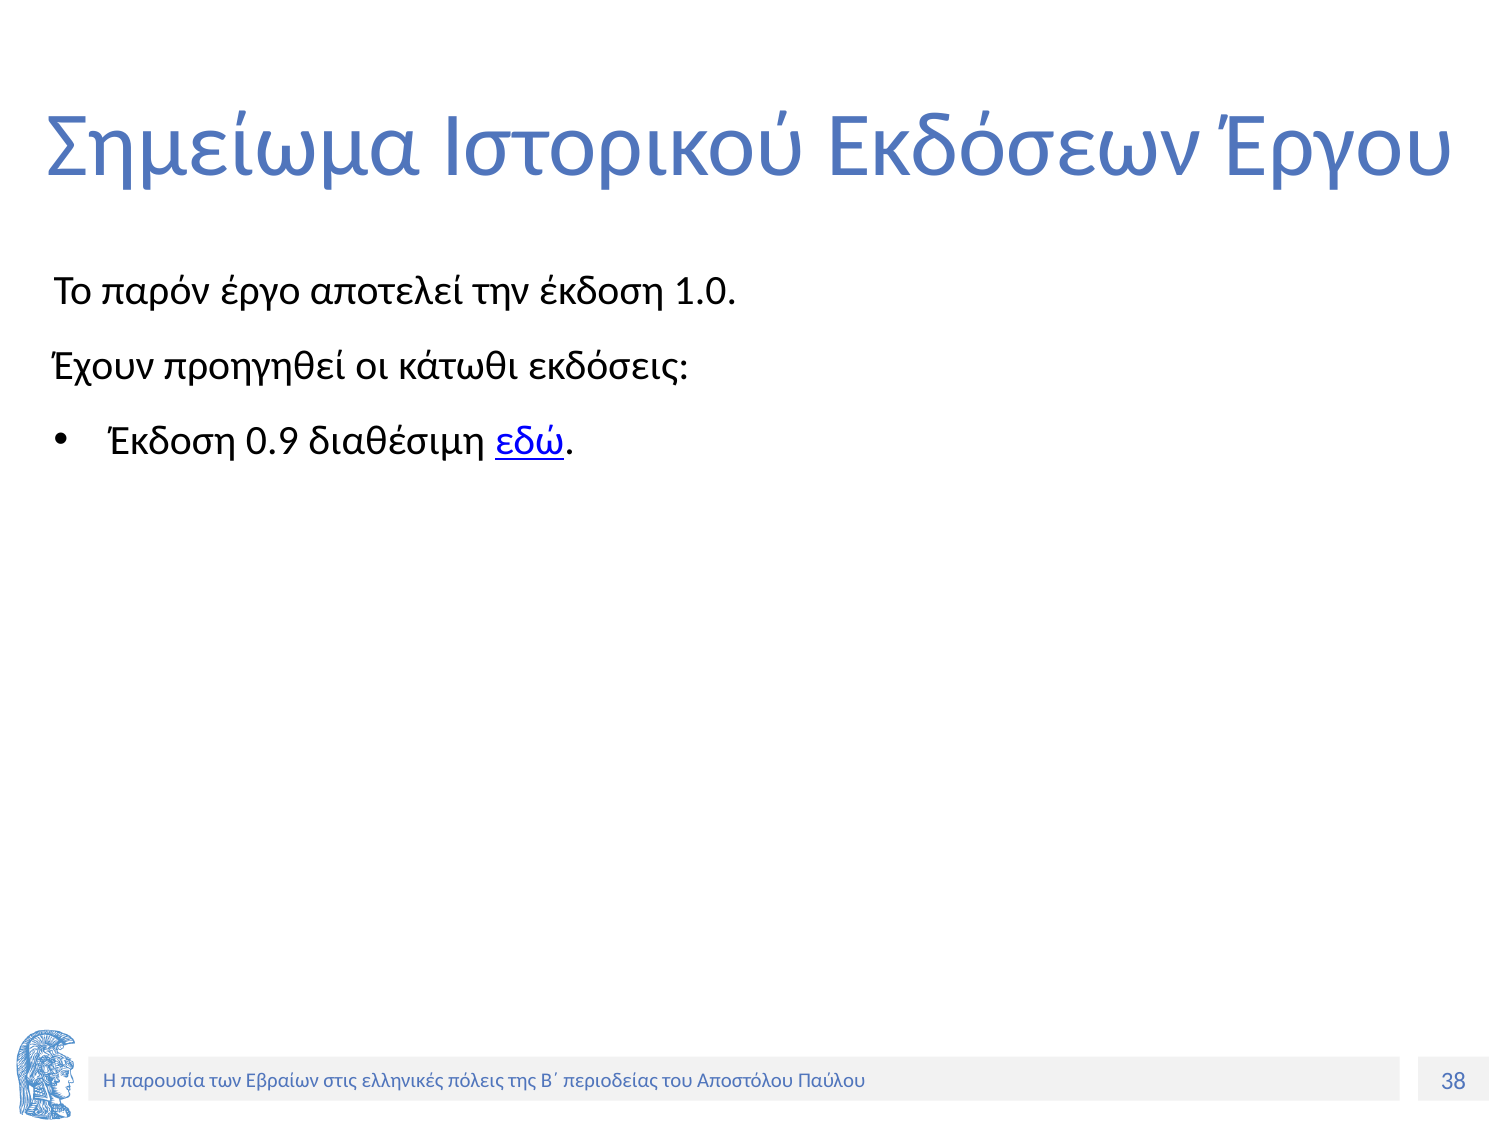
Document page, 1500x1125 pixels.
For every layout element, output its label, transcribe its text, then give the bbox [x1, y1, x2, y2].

title Σημείωμα Ιστορικού Εκδόσεων Έργου [0, 45, 1500, 233]
list Το παρόν έργο αποτελεί την έκδοση 1.0. Έχουν προηγηθεί οι κάτωθι εκδόσεις: Έκδοση 0.9 διαθέσιμη εδώ. [38, 255, 1447, 998]
picture [9, 1026, 81, 1120]
